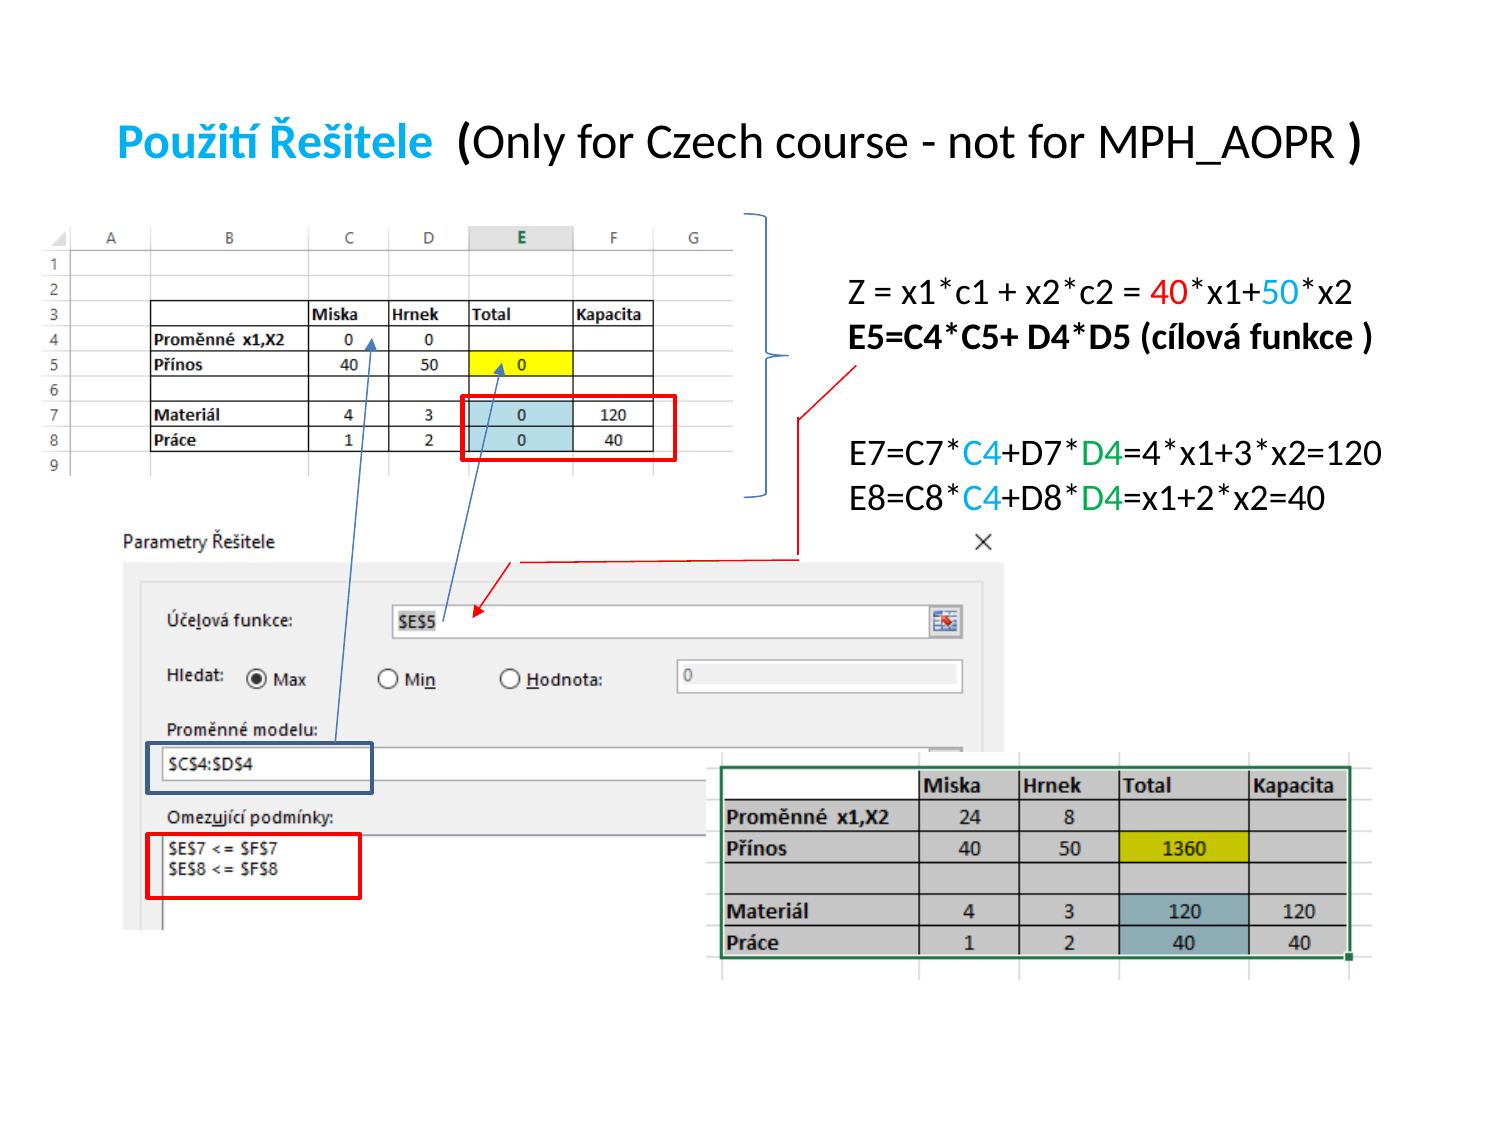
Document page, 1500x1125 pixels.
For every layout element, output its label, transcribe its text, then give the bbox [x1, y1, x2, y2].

text_box E7=C7*C4+D7*D4=4*x1+3*x2=120 E8=C8*C4+D8*D4=x1+2*x2=40 [834, 420, 1398, 526]
title Použití Řešitele (Only for Czech course - not for MPH_AOPR ) [75, 45, 1425, 233]
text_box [472, 562, 511, 619]
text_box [442, 362, 503, 622]
picture [41, 225, 734, 476]
text_box Z = x1*c1 + x2*c2 = 40*x1+50*x2 E5=C4*C5+ D4*D5 (cílová funkce ) [833, 259, 1390, 365]
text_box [797, 365, 857, 421]
text_box [743, 213, 790, 499]
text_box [334, 337, 373, 744]
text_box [519, 559, 800, 563]
picture [123, 524, 1372, 980]
